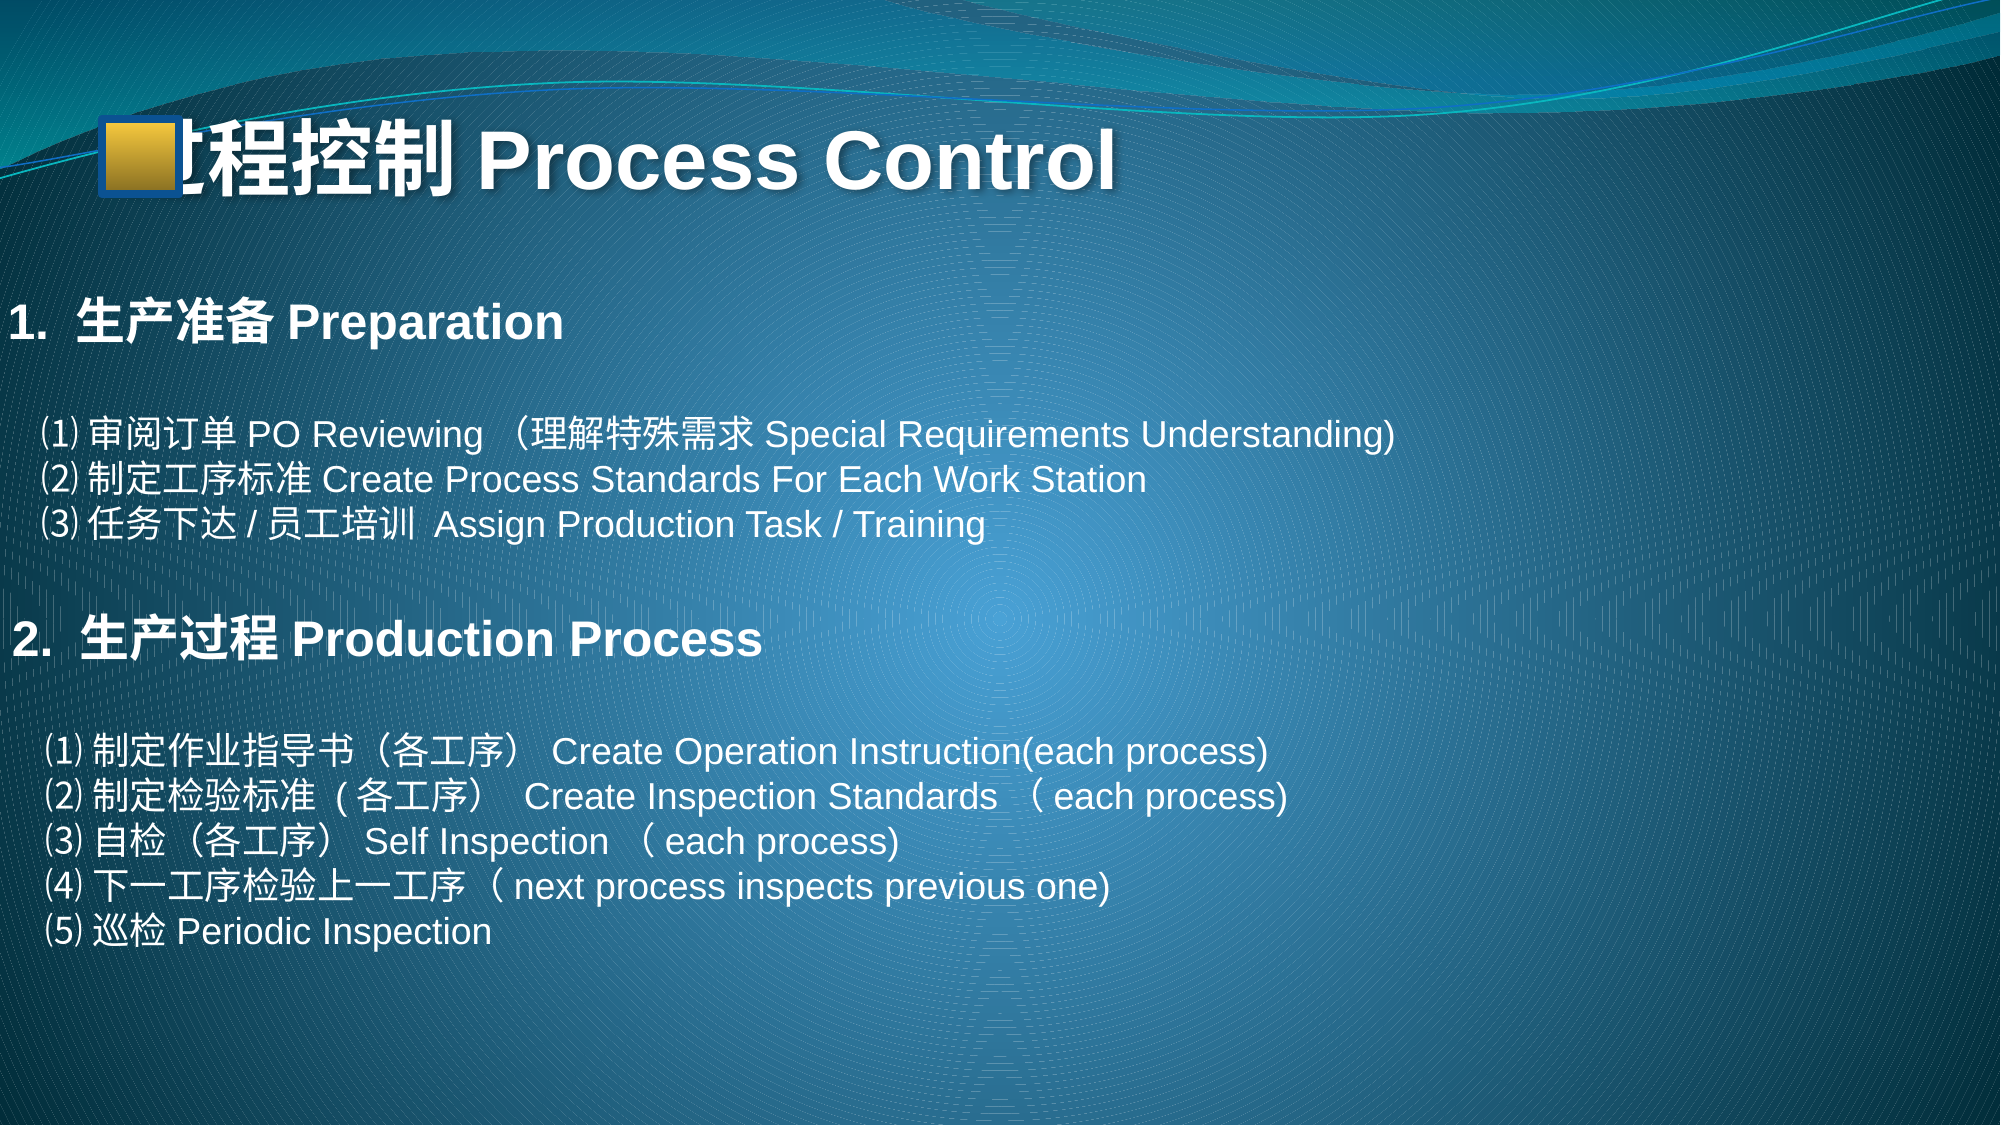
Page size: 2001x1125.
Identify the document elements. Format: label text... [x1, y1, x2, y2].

text_box [98, 115, 183, 198]
text_box 1. 生产准备Preparation ⑴审阅订单PO Reviewing（理解特殊需求Special Requirements Understanding) ⑵制定工序标准Create Process Standards For Each Work Station ⑶任务下达/员工培训 Assign Production Task / Training [0, 282, 1411, 552]
text_box 2. 生产过程Production Process ⑴制定作业指导书（各工序）Create Operation Instruction(each process) ⑵制定检验标准 (各工序） Create Inspection Standards（each process) ⑶自检（各工序）Self Inspection（each process) ⑷下一工序检验上一工序（next process inspects previous one) ⑸巡检Periodic Inspection [0, 599, 1304, 959]
text_box 过程控制Process Control [109, 98, 1135, 214]
